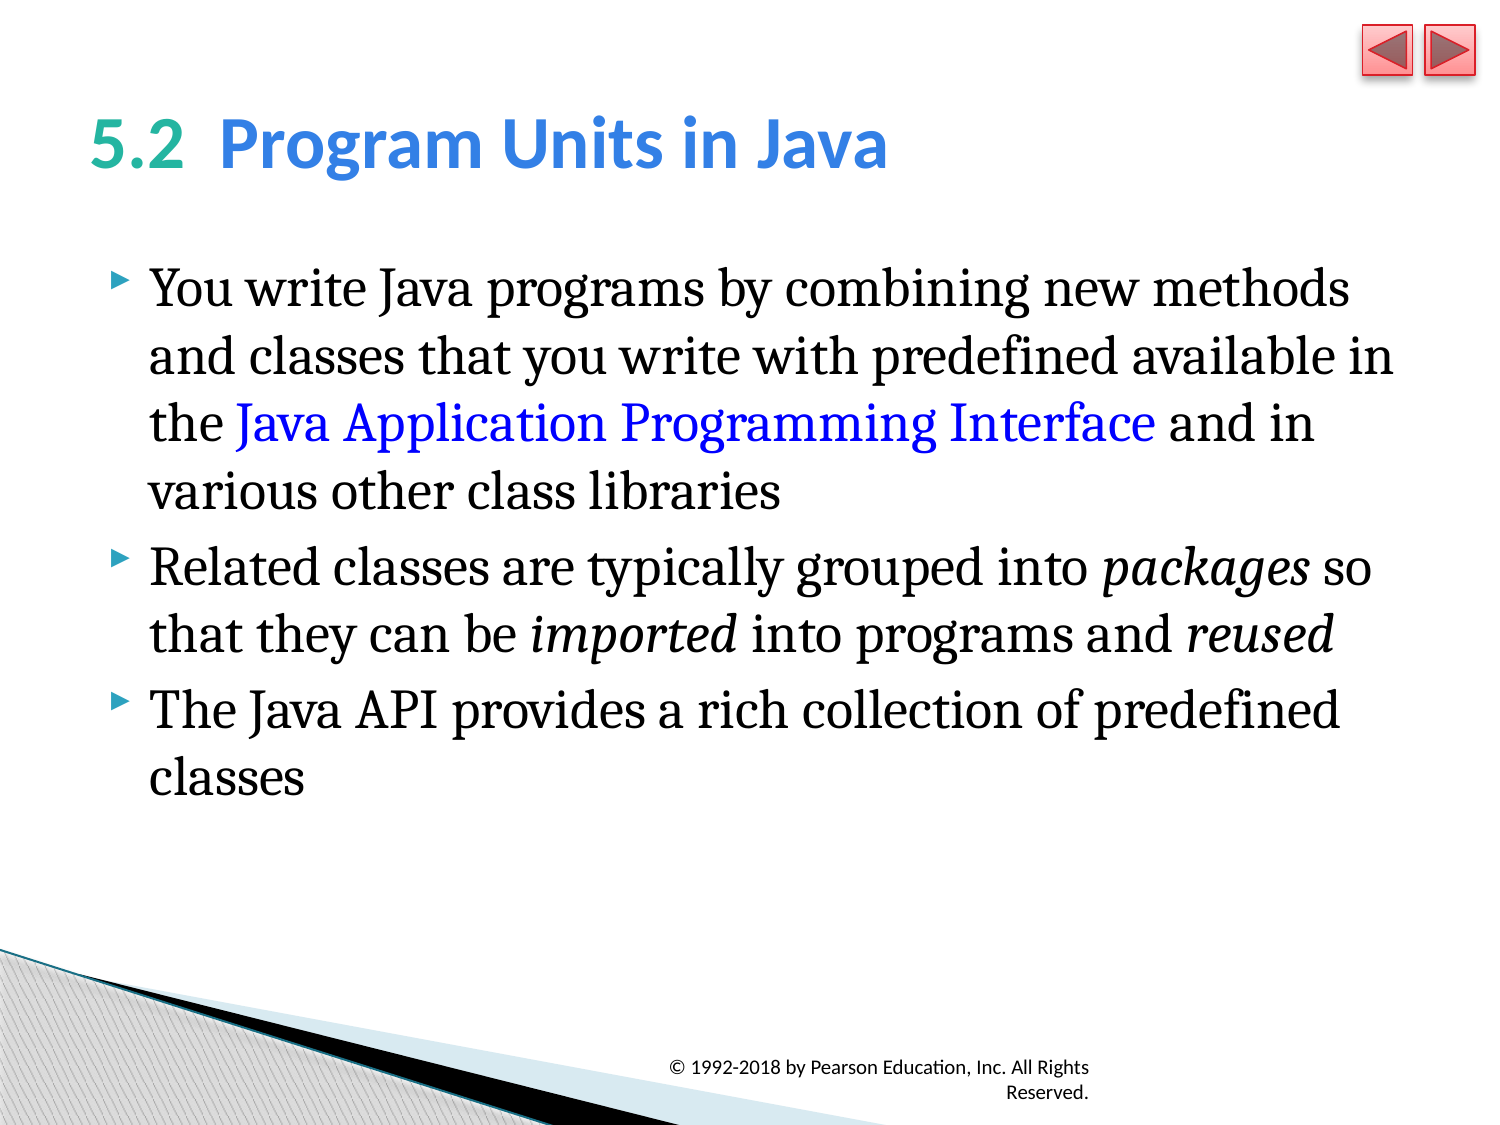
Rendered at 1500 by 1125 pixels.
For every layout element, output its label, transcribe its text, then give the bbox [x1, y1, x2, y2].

footer © 1992-2018 by Pearson Education, Inc. All Rights Reserved. [650, 1051, 1105, 1112]
title 5.2 Program Units in Java [75, 45, 1425, 233]
list You write Java programs by combining new methods and classes that you write with predefined available in the Java Application Programming Interface and in various other class libraries Related classes are typically grouped into packages so that they can be imported into programs and reused The Java API provides a rich collection of predefined classes [75, 242, 1425, 986]
